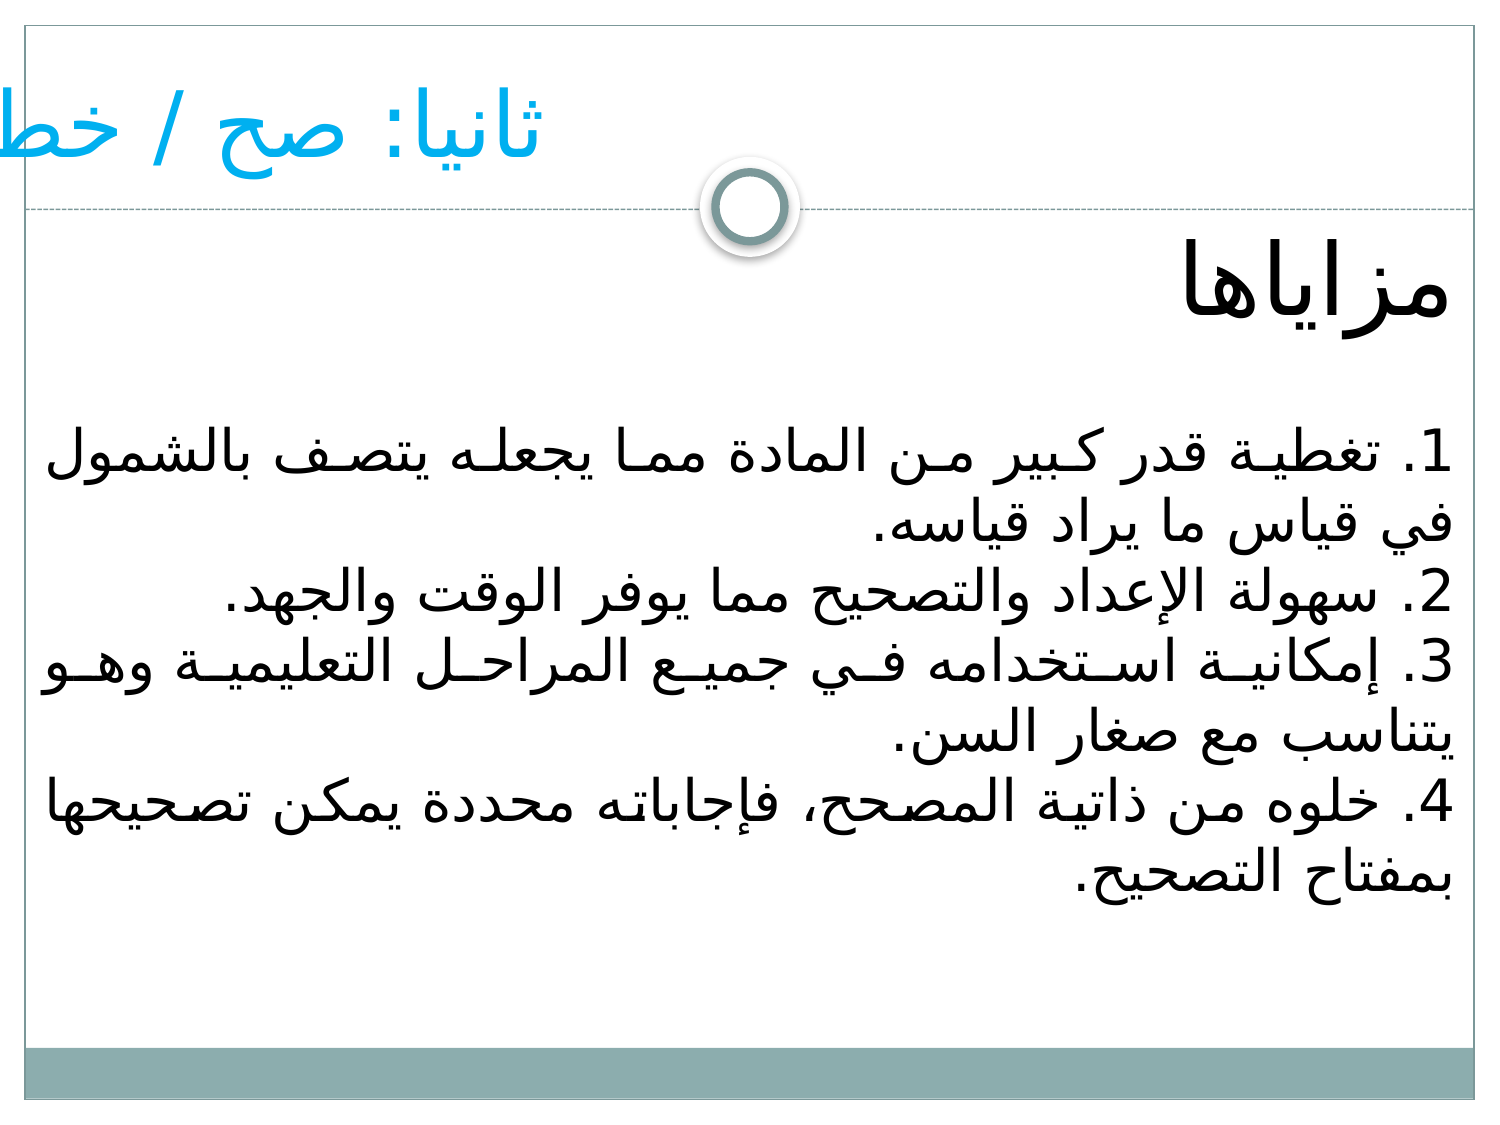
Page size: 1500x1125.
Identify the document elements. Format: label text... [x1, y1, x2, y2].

text_box ثانيا: صح / خطأ [0, 58, 561, 183]
text_box مزاياها [1109, 208, 1471, 336]
text_box 1. تغطية قدر كبير من المادة مما يجعله يتصف بالشمول في قياس ما يراد قياسه. 2. سهولة الإعداد والتصحيح مما يوفر الوقت والجهد. 3. إمكانية استخدامه في جميع المراحل التعليمية وهو يتناسب مع صغار السن. 4. خلوه من ذاتية المصحح، فإجاباته محددة يمكن تصحيحها بمفتاح التصحيح. [29, 336, 1471, 911]
